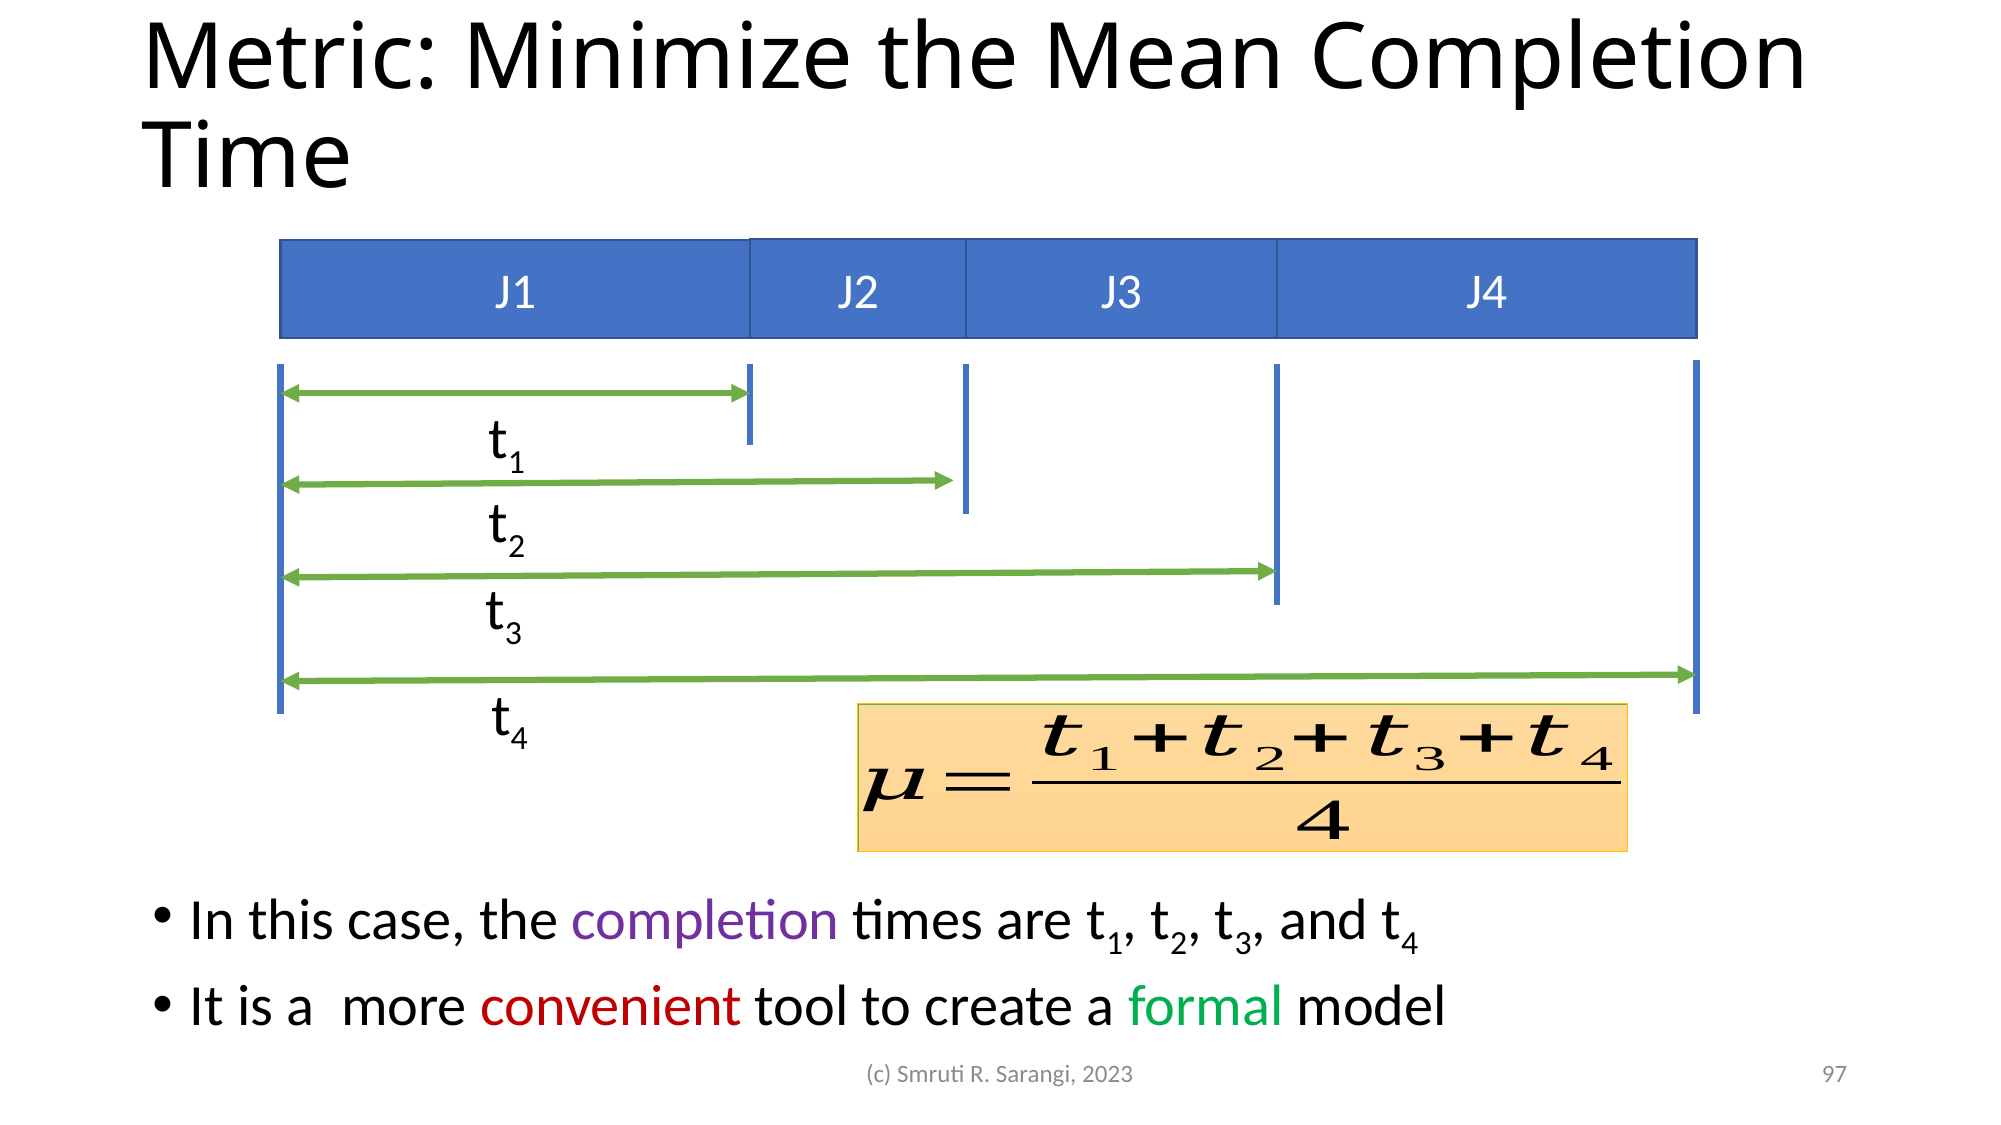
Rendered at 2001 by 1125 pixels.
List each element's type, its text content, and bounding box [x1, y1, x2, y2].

slide_number 97 [1412, 1042, 1863, 1103]
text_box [280, 674, 1697, 681]
text_box t3 [470, 563, 537, 570]
text_box t2 [473, 476, 541, 480]
footer (c) Smruti R. Sarangi, 2023 [662, 1042, 1338, 1103]
text_box J2 [749, 238, 965, 339]
text_box J4 [1276, 238, 1698, 339]
text_box t2 [473, 485, 541, 570]
text_box t4 [476, 669, 543, 674]
title Metric: Minimize the Mean Completion Time [126, 0, 1851, 218]
text_box J3 [965, 238, 1276, 339]
text_box t1 [473, 394, 540, 476]
text_box t4 [476, 681, 543, 764]
text_box J1 [279, 239, 749, 339]
list In this case, the completion times are t1, t2, t3, and t4 It is a more convenient tool to create a formal model [137, 875, 1863, 1041]
text_box t3 [470, 578, 537, 659]
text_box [280, 480, 954, 485]
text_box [280, 570, 1277, 578]
